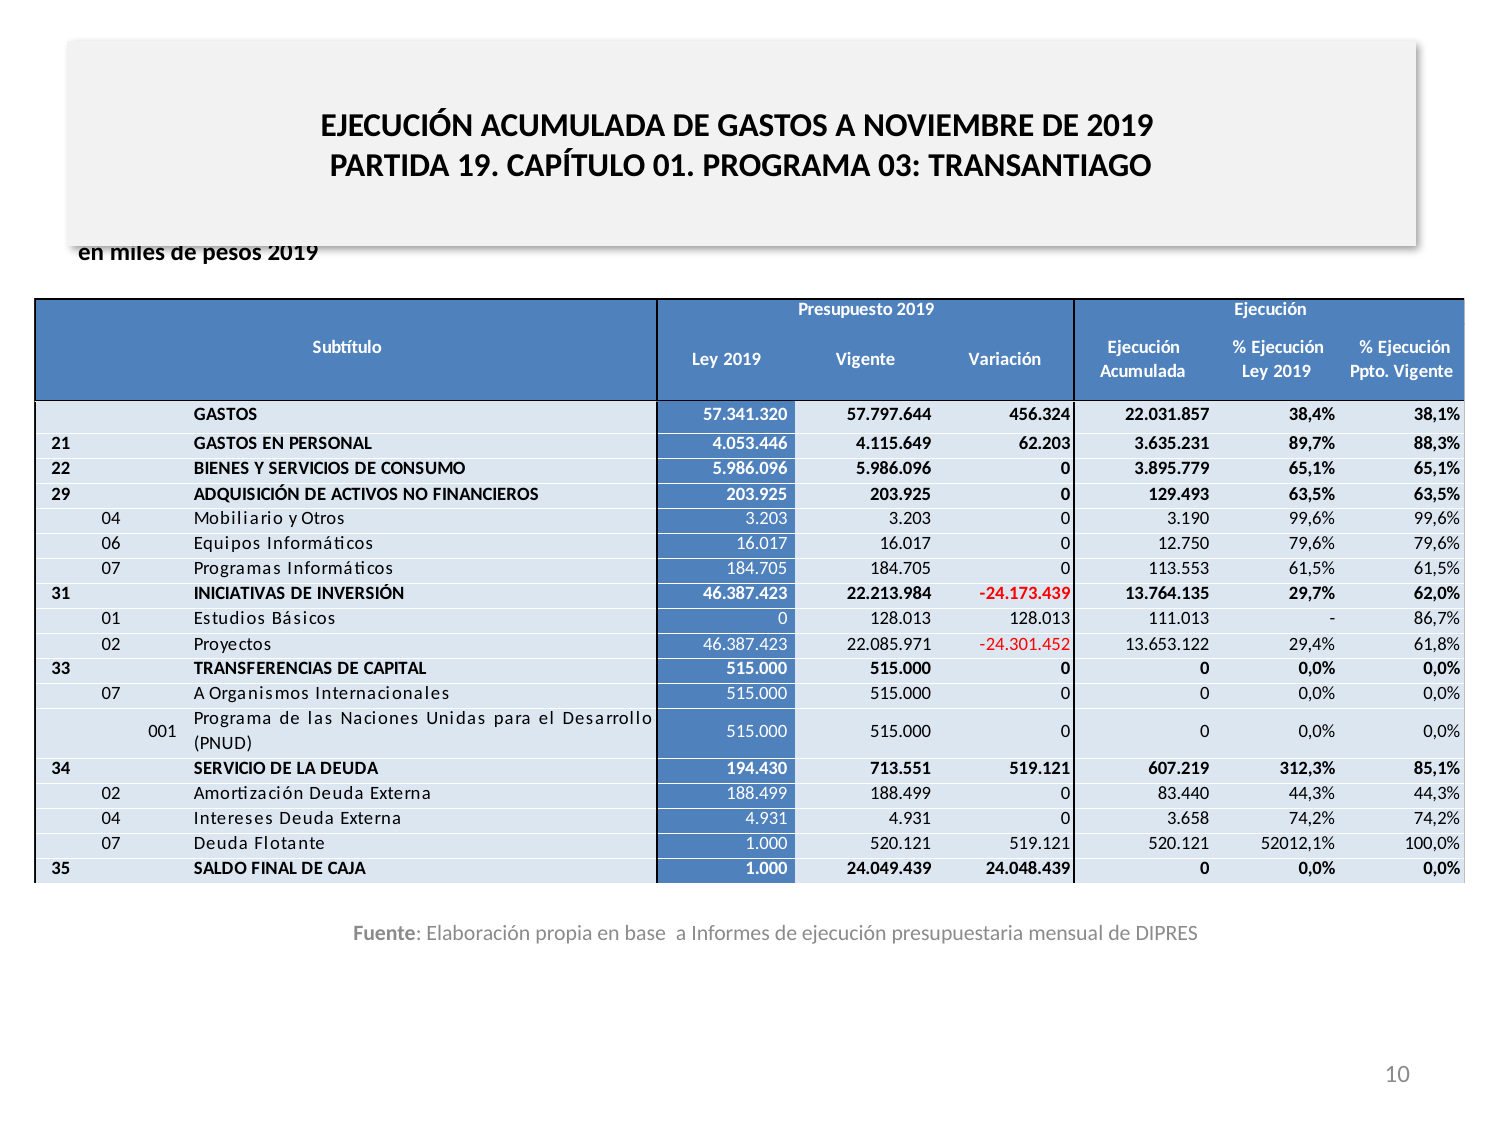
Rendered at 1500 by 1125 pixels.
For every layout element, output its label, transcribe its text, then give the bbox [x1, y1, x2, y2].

picture [34, 298, 1466, 885]
title EJECUCIÓN ACUMULADA DE GASTOS A NOVIEMBRE DE 2019 PARTIDA 19. CAPÍTULO 01. PROGRAMA 03: TRANSANTIAGO [67, 41, 1415, 246]
footer Fuente: Elaboración propia en base a Informes de ejecución presupuestaria mensual de DIPRES [86, 916, 1466, 947]
text_box en miles de pesos 2019 [63, 227, 1414, 296]
slide_number 10 [1074, 1042, 1425, 1103]
